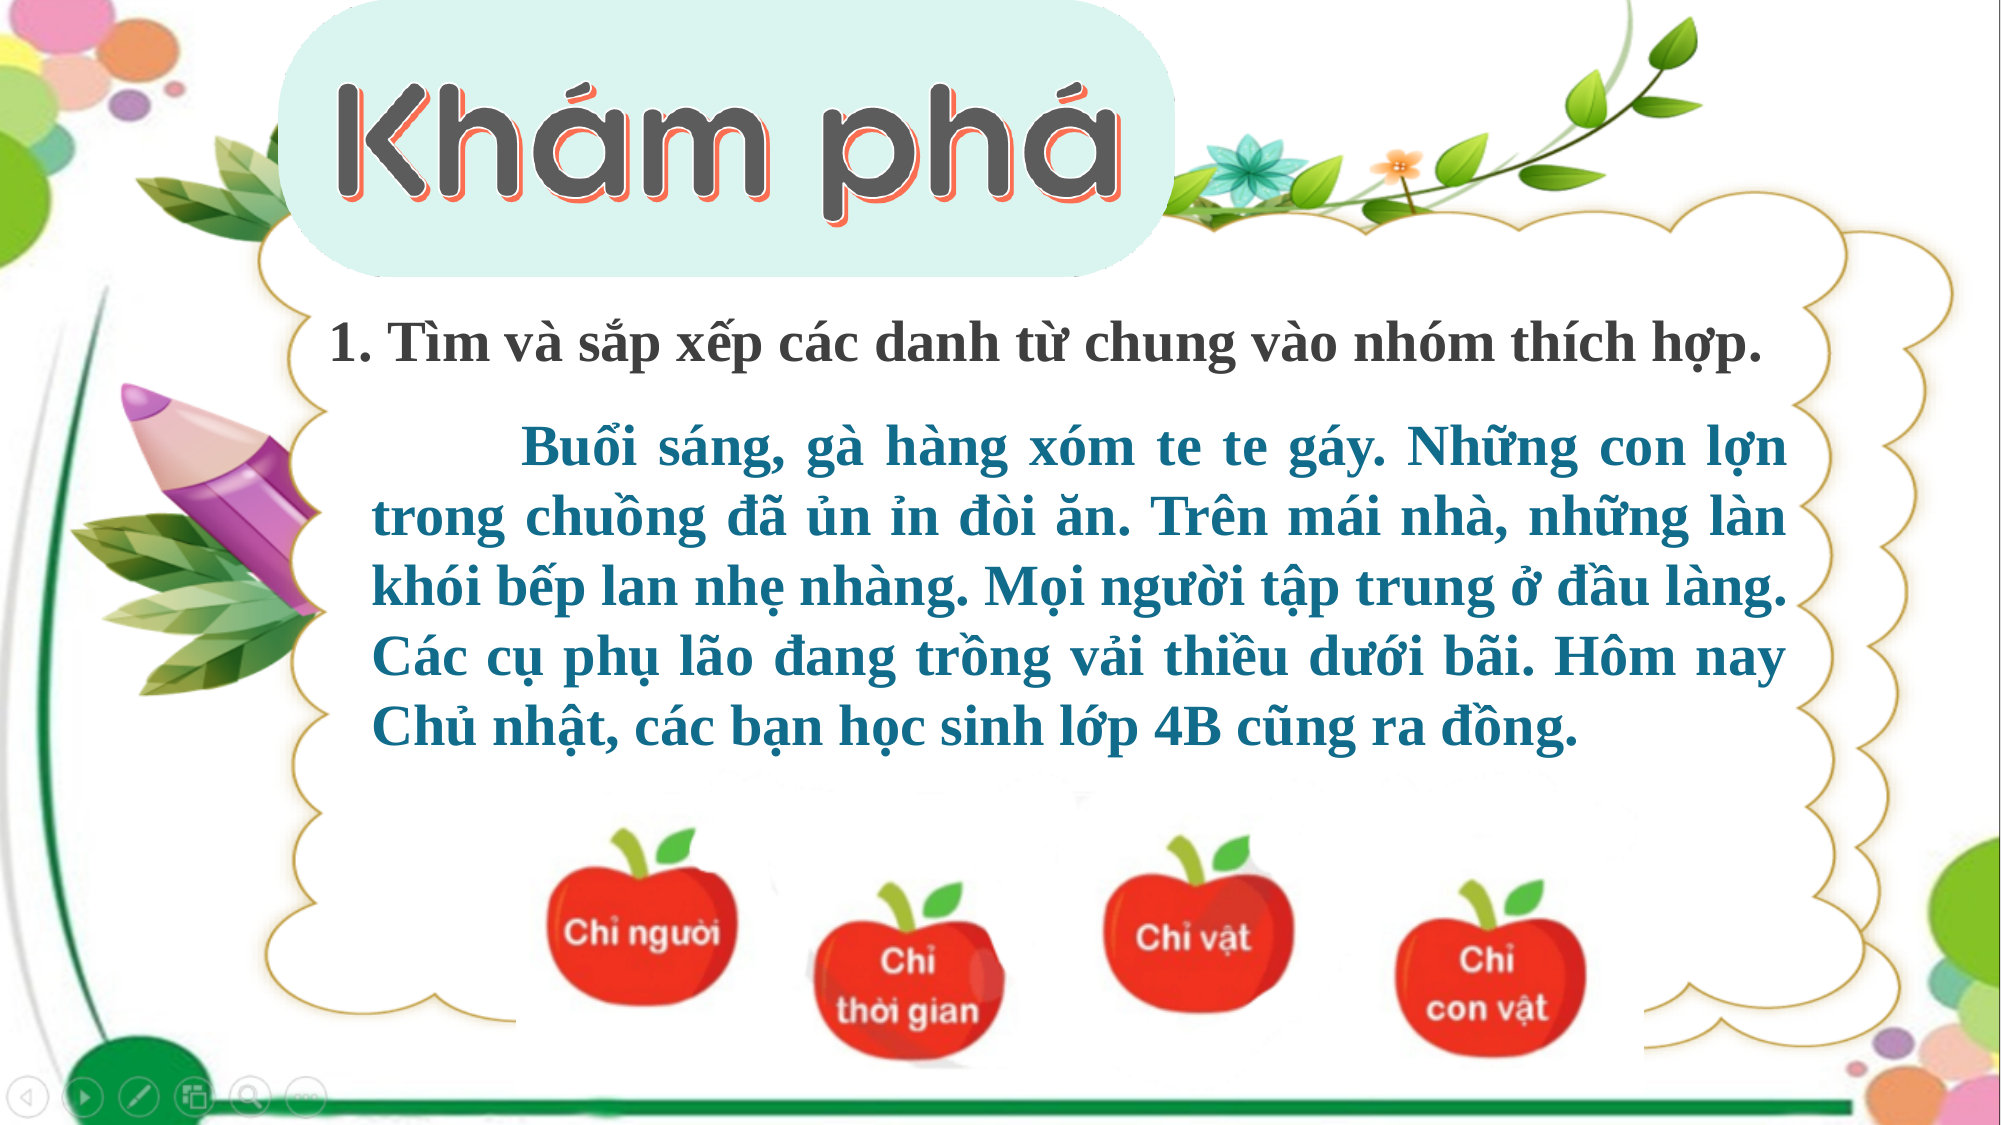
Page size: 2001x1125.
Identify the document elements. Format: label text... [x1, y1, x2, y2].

text_box 1. Tìm và sắp xếp các danh từ chung vào nhóm thích hợp. [314, 295, 1794, 381]
text_box Buổi sáng, gà hàng xóm te te gáy. Những con lợn trong chuồng đã ủn ỉn đòi ăn. Trên mái nhà, những làn khói bếp lan nhẹ nhàng. Mọi người tập trung ở đầu làng. Các cụ phụ lão đang trồng vải thiều dưới bãi. Hôm nay Chủ nhật, các bạn học sinh lớp 4B cũng ra đồng. [356, 400, 1804, 765]
picture [0, 0, 2001, 1125]
